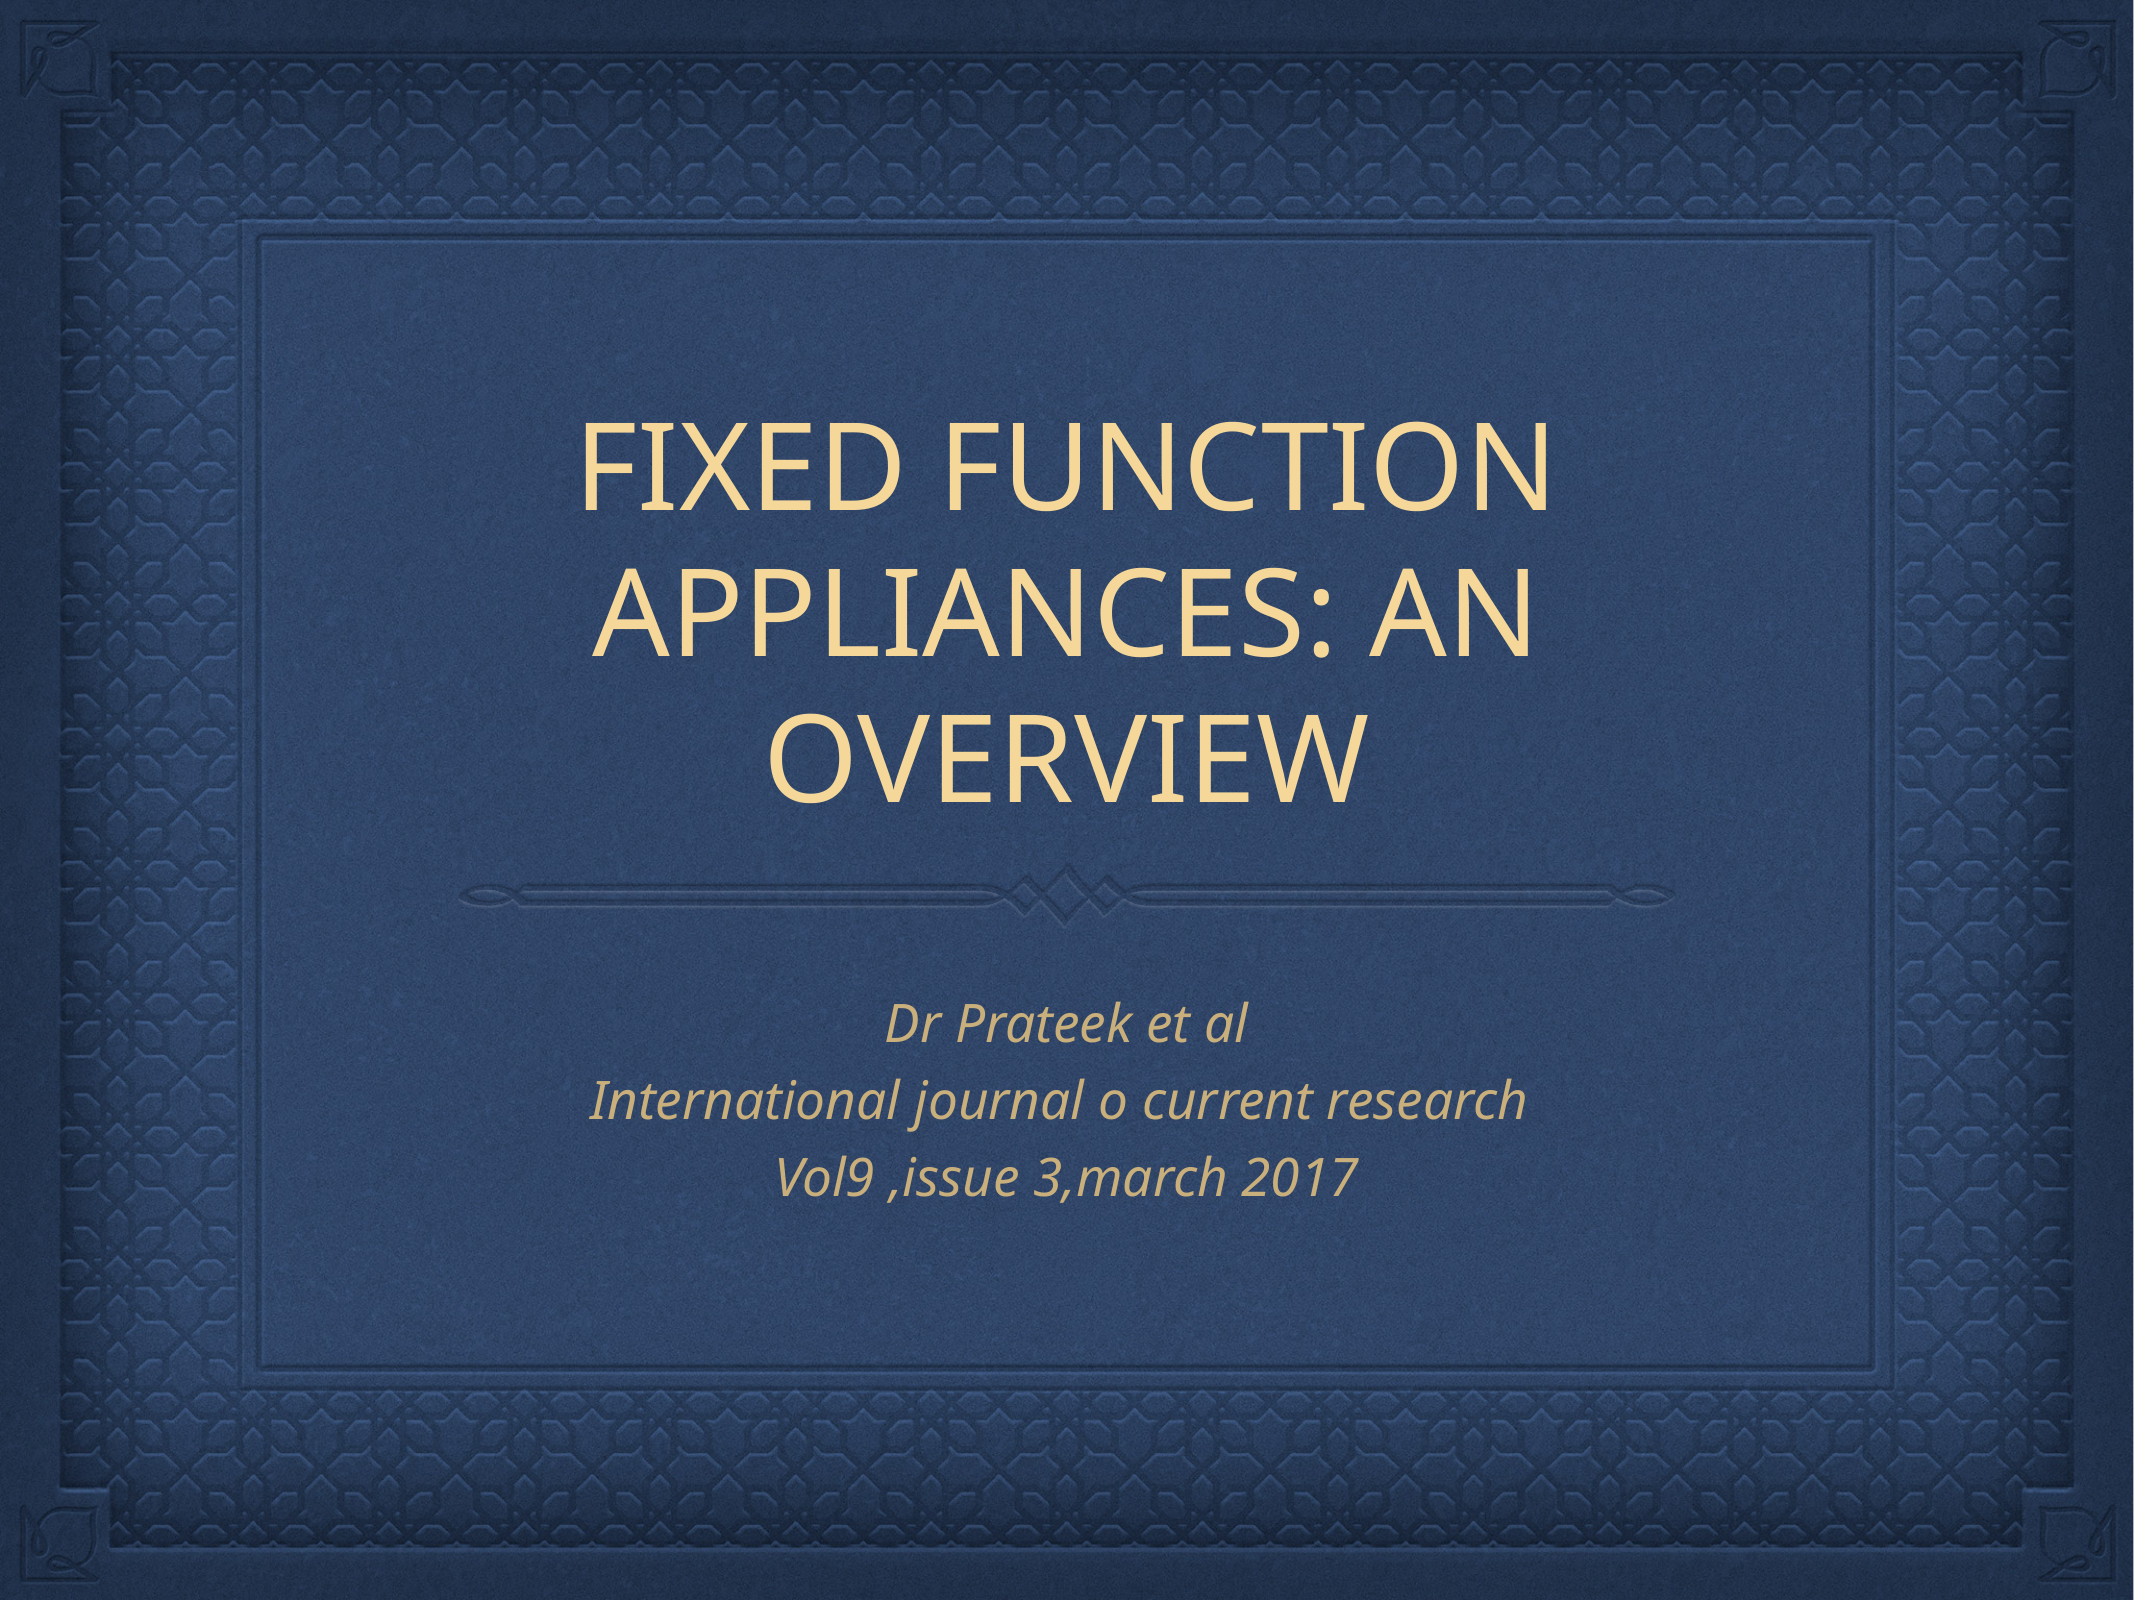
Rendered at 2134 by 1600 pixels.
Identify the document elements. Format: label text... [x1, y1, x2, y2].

subtitle Dr Prateek et al International journal o current research Vol9 ,issue 3,march 2017 [301, 968, 1832, 1201]
picture [0, 0, 2134, 1600]
title FIXED FUNCTION APPLIANCES: AN OVERVIEW [301, 372, 1832, 836]
